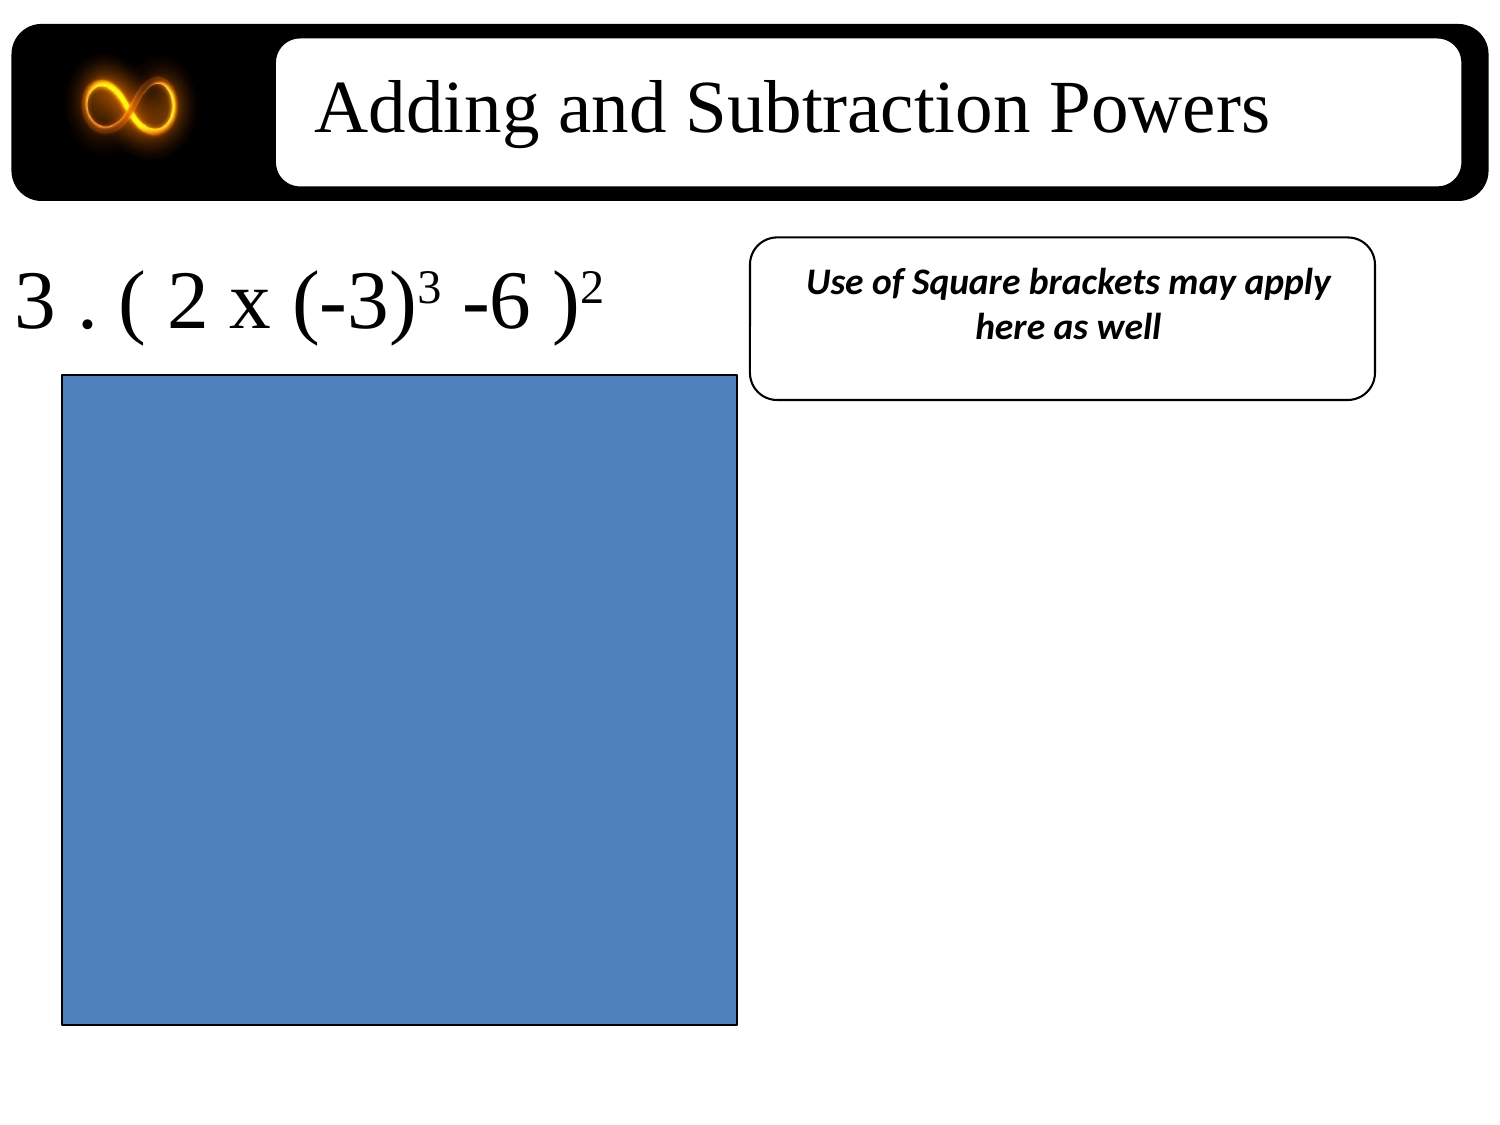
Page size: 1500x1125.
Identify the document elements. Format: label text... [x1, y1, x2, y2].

text_box 3 . ( 2 x (-3)3 -6 )2 = (2 x -27 – 6 ) 2 = (-54 – 6 )2 = (-60) 2 = 3600 [0, 237, 1113, 1061]
text_box [274, 37, 1463, 188]
text_box [12, 24, 1488, 200]
text_box Adding and Subtraction Powers [300, 49, 1450, 155]
text_box Use of Square brackets may apply here as well [762, 249, 1375, 355]
text_box [62, 375, 738, 1025]
picture [37, 49, 226, 163]
text_box [749, 237, 1375, 400]
